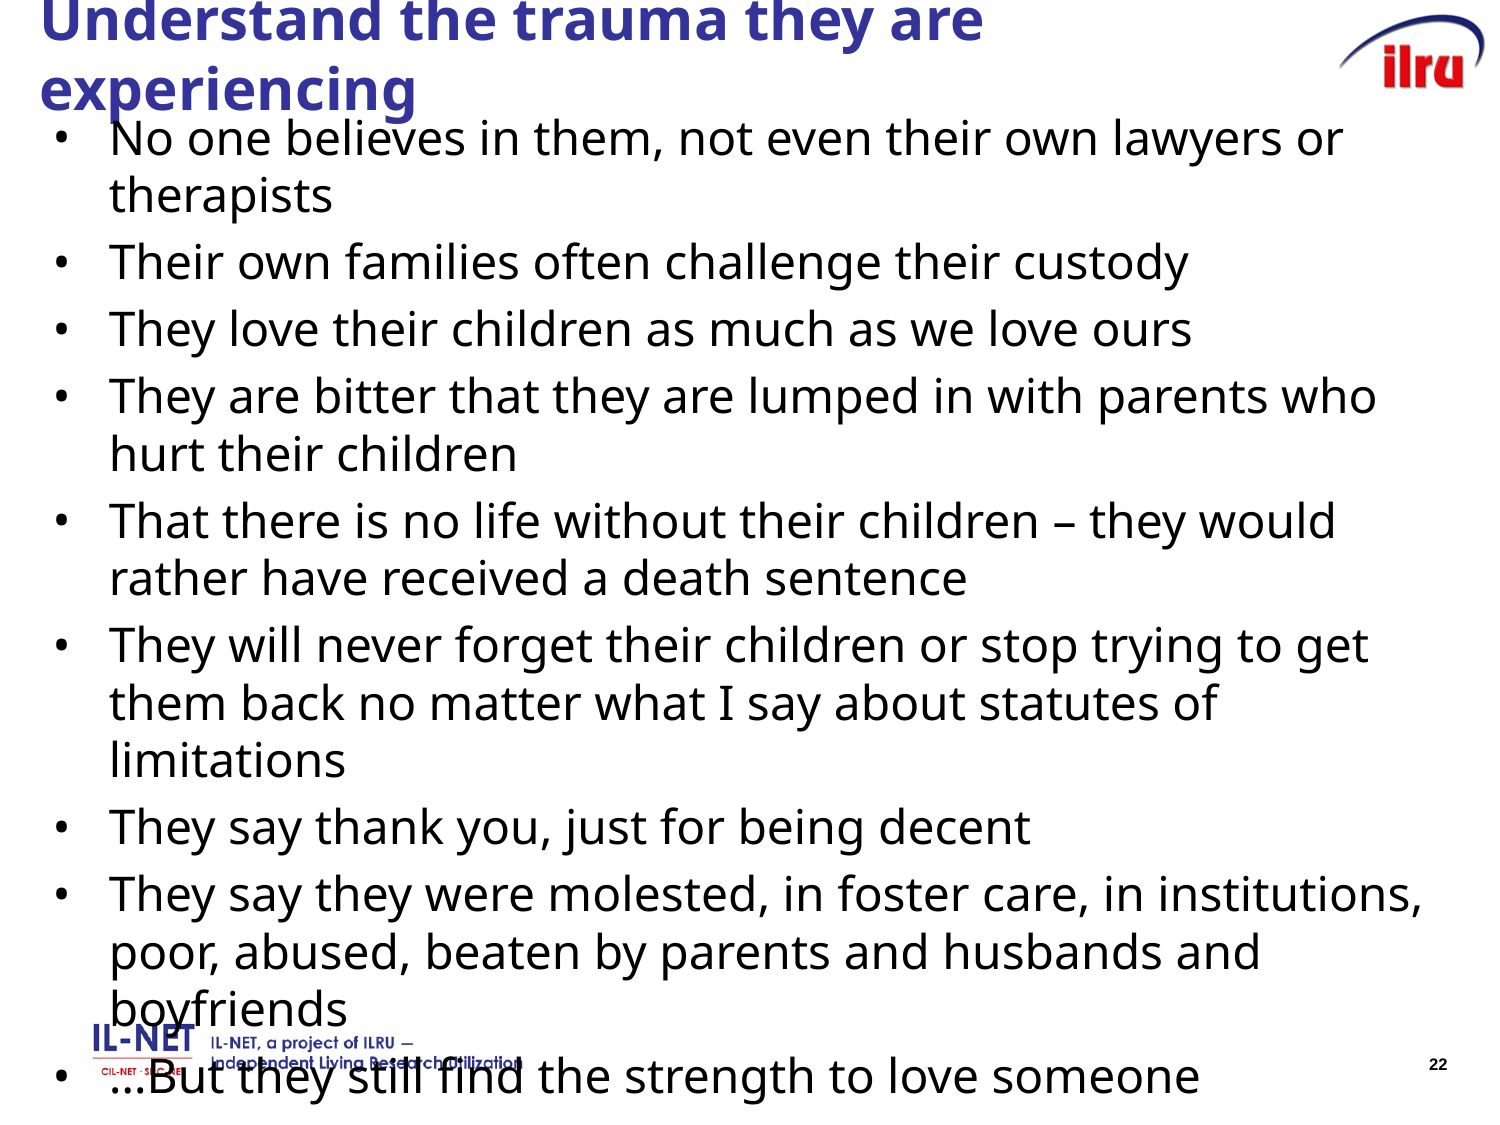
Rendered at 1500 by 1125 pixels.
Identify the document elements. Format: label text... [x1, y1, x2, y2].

picture [1363, 12, 1500, 90]
picture [75, 1013, 540, 1092]
title Understand the trauma they are experiencing [24, 0, 1363, 118]
list No one believes in them, not even their own lawyers or therapists Their own families often challenge their custody They love their children as much as we love ours They are bitter that they are lumped in with parents who hurt their children That there is no life without their children – they would rather have received a death sentence They will never forget their children or stop trying to get them back no matter what I say about statutes of limitations They say thank you, just for being decent They say they were molested, in foster care, in institutions, poor, abused, beaten by parents and husbands and boyfriends …But they still find the strength to love someone [37, 99, 1475, 1013]
